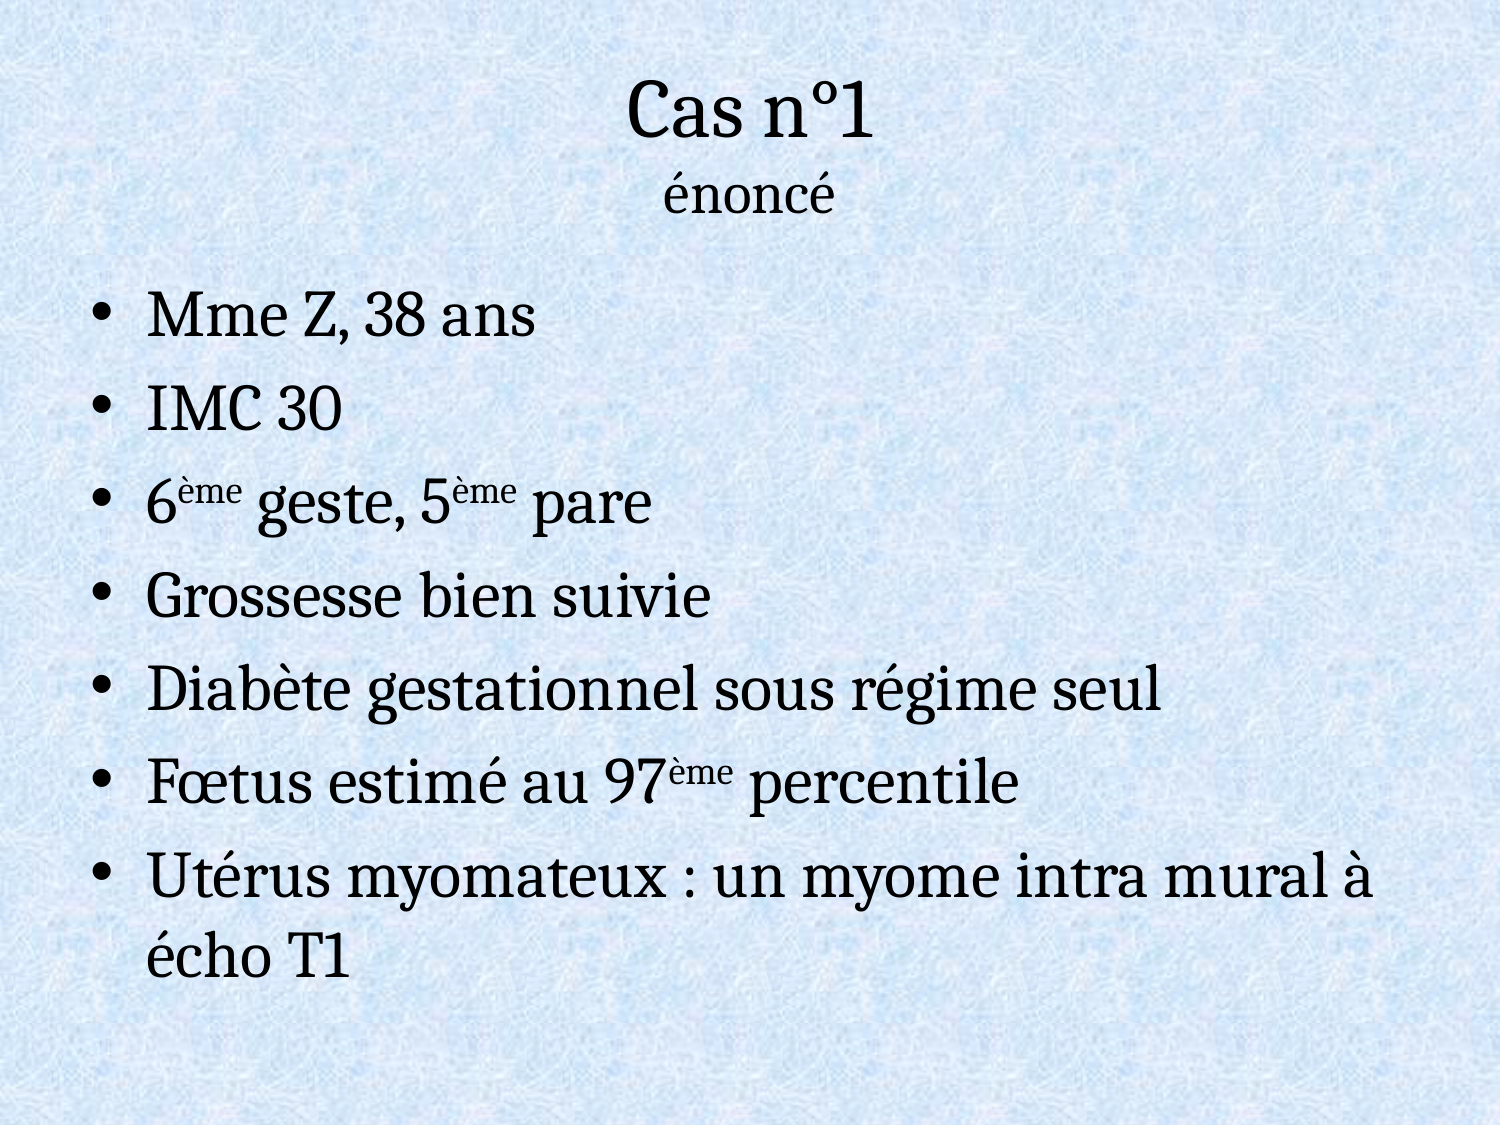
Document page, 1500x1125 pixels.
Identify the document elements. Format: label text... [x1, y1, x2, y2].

list Mme Z, 38 ans IMC 30 6ème geste, 5ème pare Grossesse bien suivie Diabète gestationnel sous régime seul Fœtus estimé au 97ème percentile Utérus myomateux : un myome intra mural à écho T1 [75, 262, 1425, 1005]
picture [0, 0, 1500, 1125]
title Cas n°1 énoncé [75, 45, 1425, 233]
